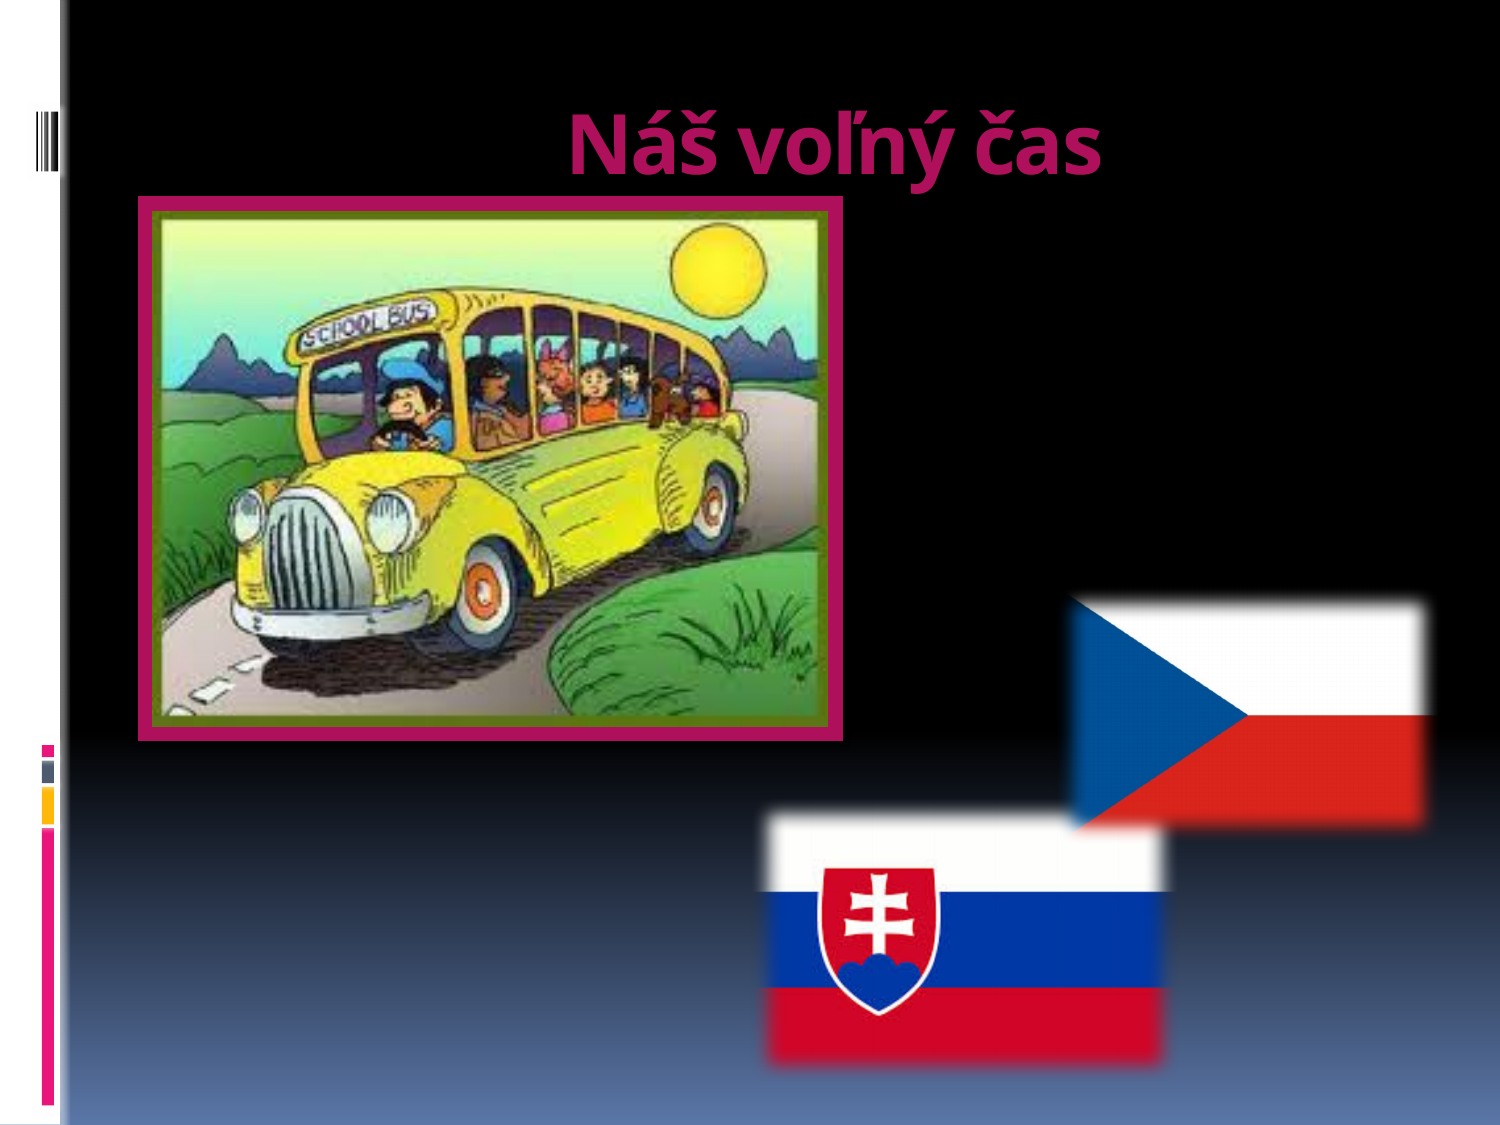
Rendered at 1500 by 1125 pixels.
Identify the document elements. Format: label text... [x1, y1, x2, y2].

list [151, 210, 829, 727]
picture [749, 796, 1181, 1084]
picture [1054, 585, 1442, 846]
title Náš voľný čas [150, 83, 1425, 234]
